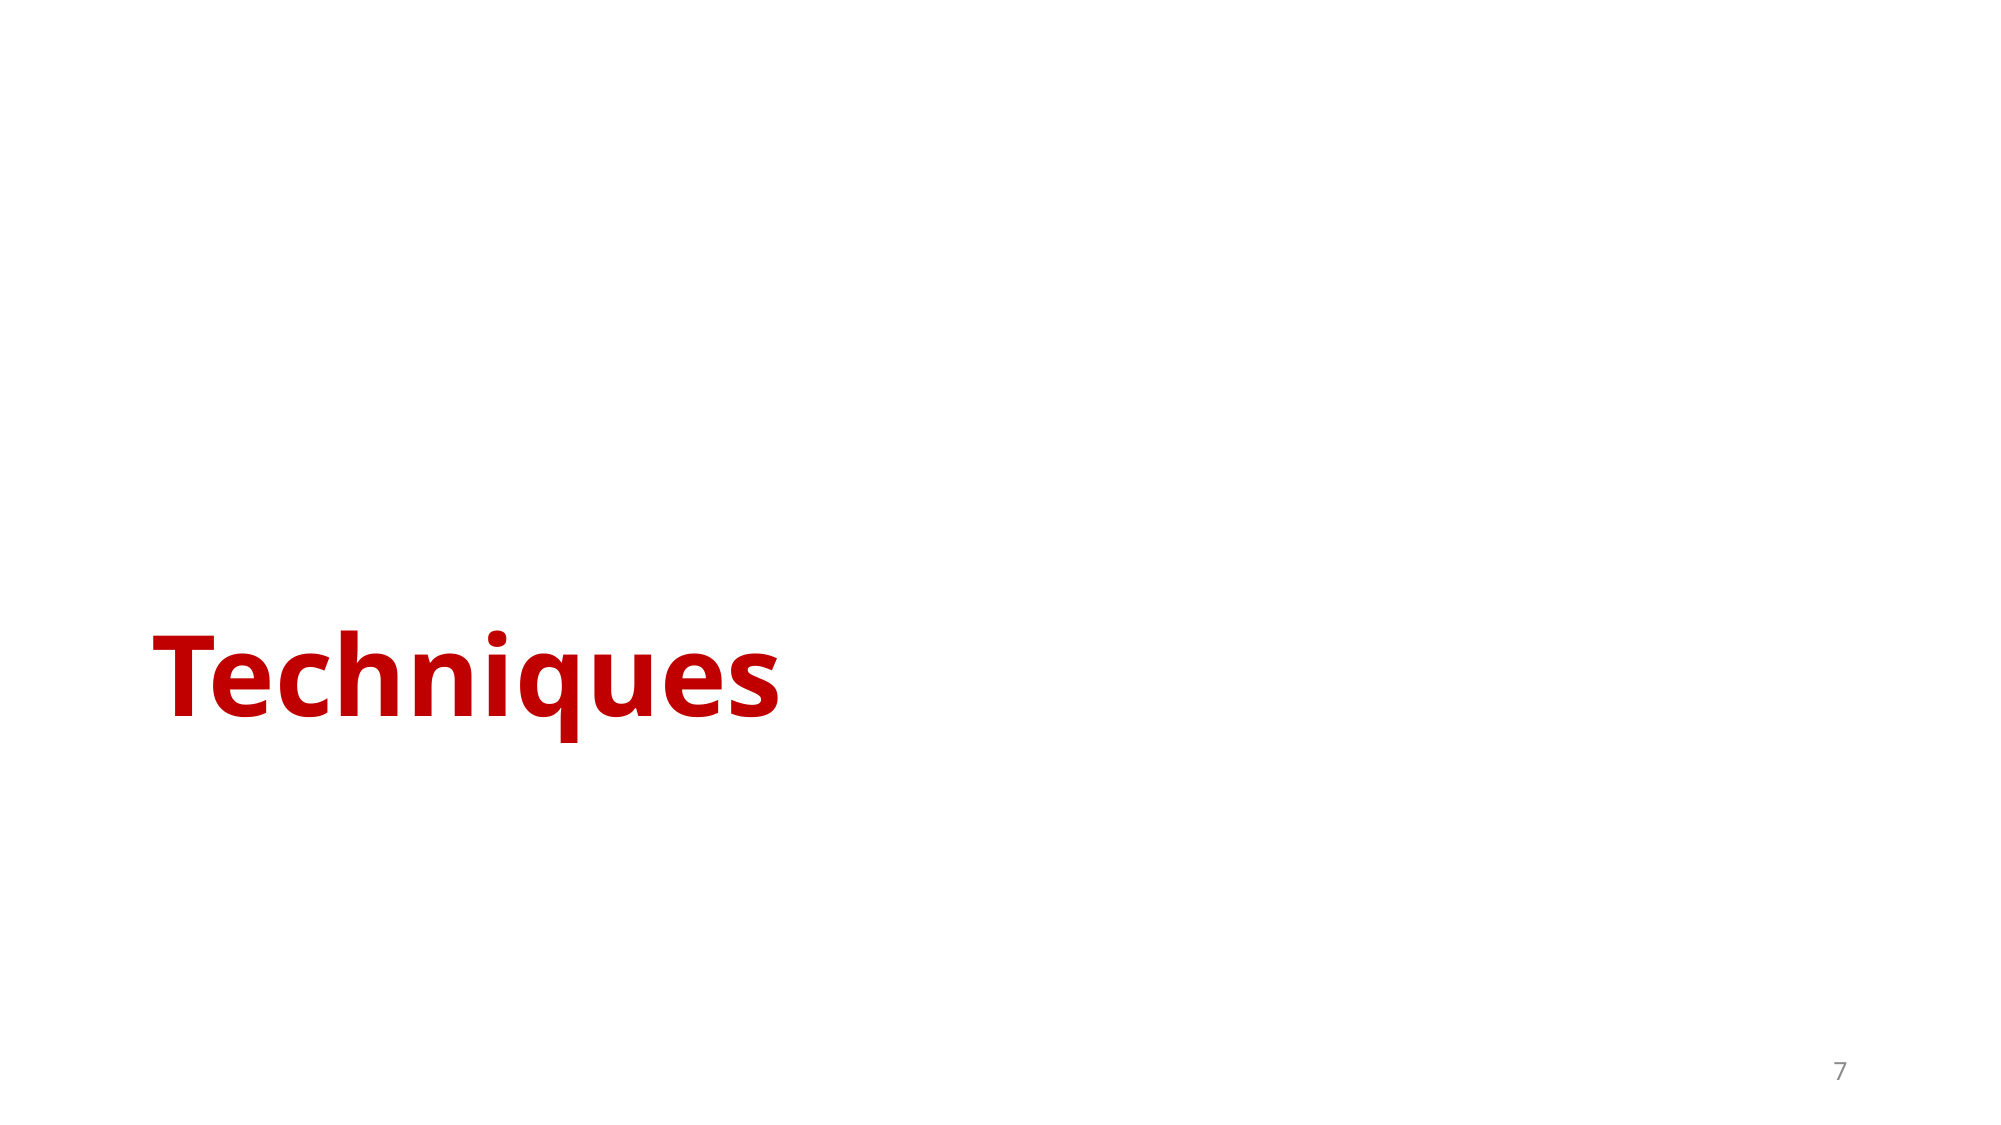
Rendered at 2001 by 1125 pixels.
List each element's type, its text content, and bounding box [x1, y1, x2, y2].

slide_number 7 [1412, 1042, 1863, 1103]
title Techniques [136, 280, 1862, 749]
